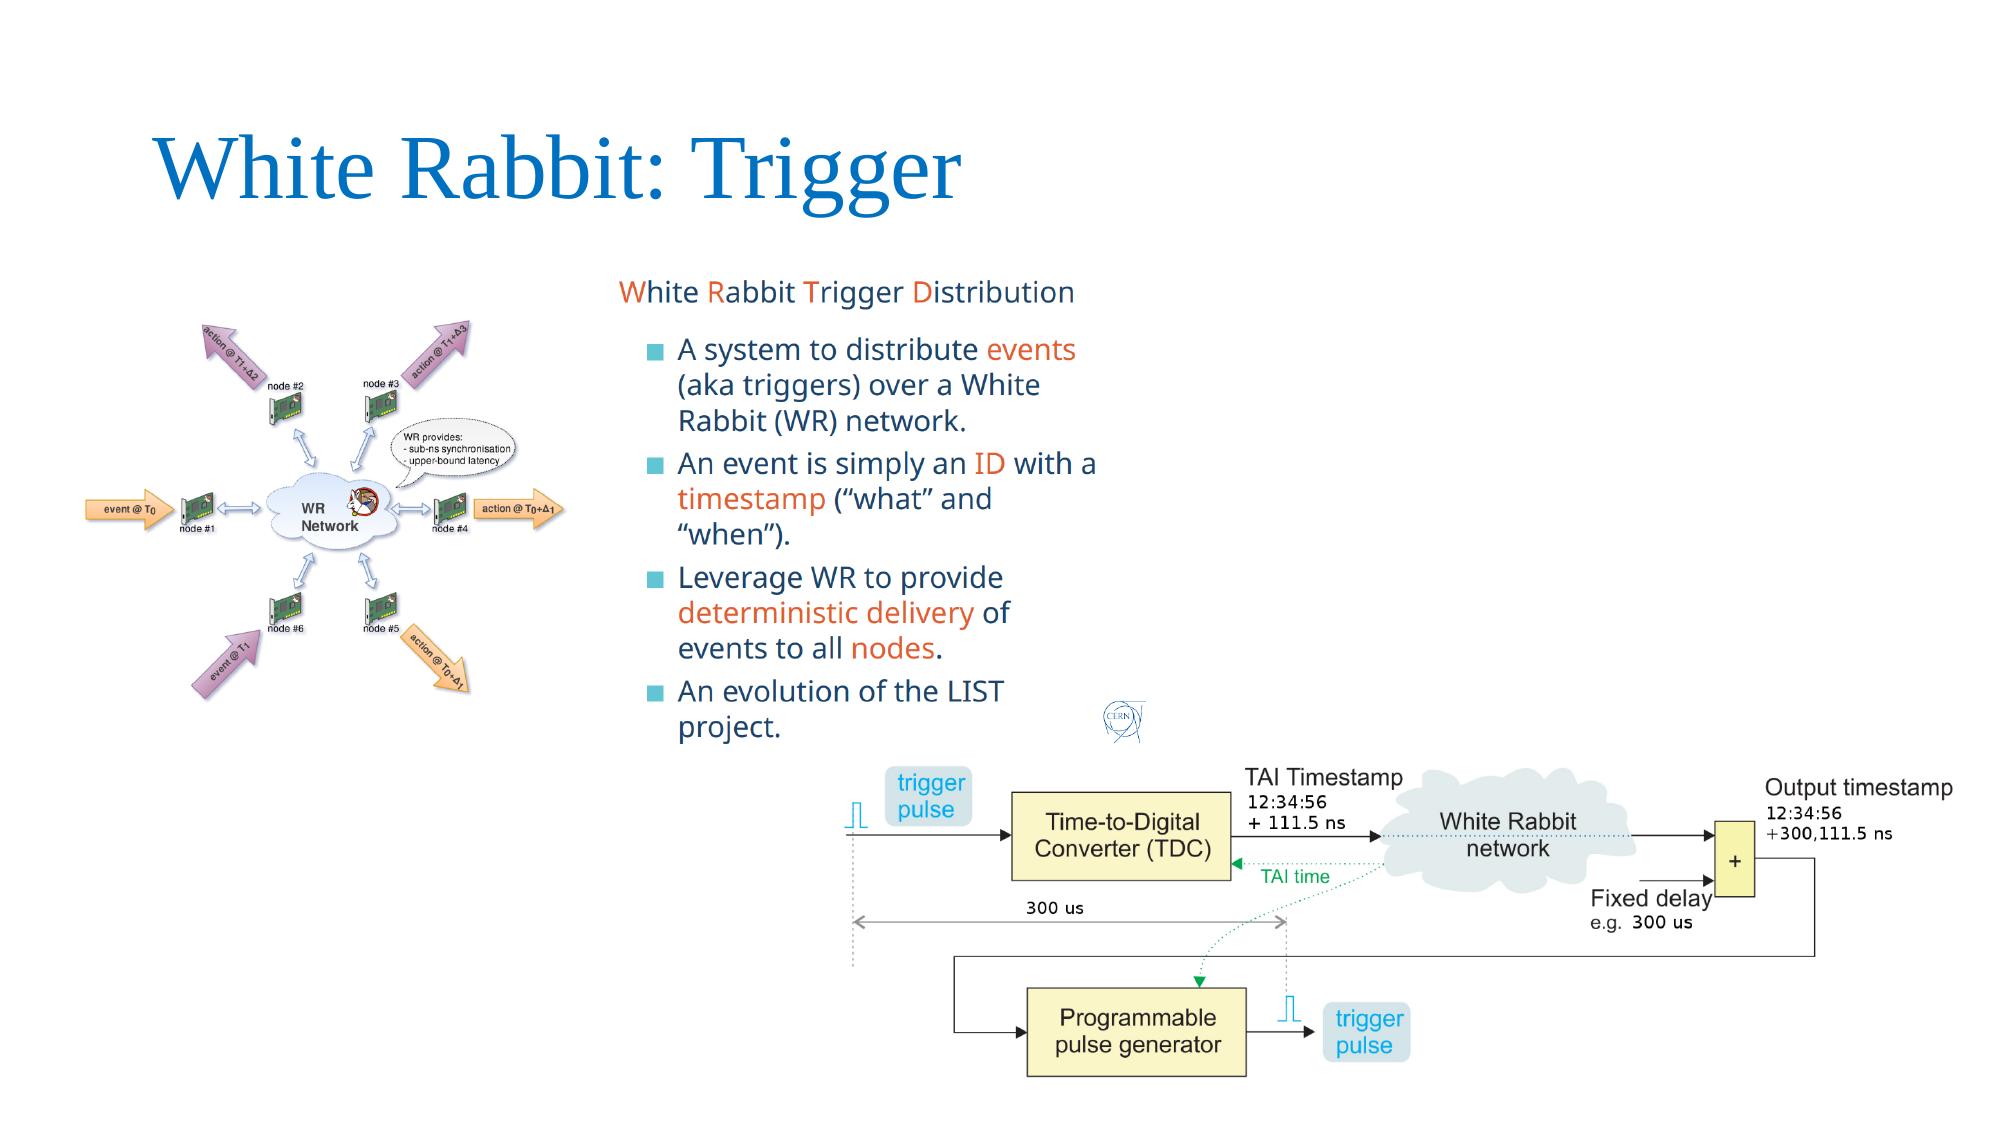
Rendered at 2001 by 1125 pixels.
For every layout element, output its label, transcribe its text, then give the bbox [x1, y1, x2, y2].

title White Rabbit: Trigger [137, 59, 1863, 278]
picture [62, 277, 1953, 1082]
